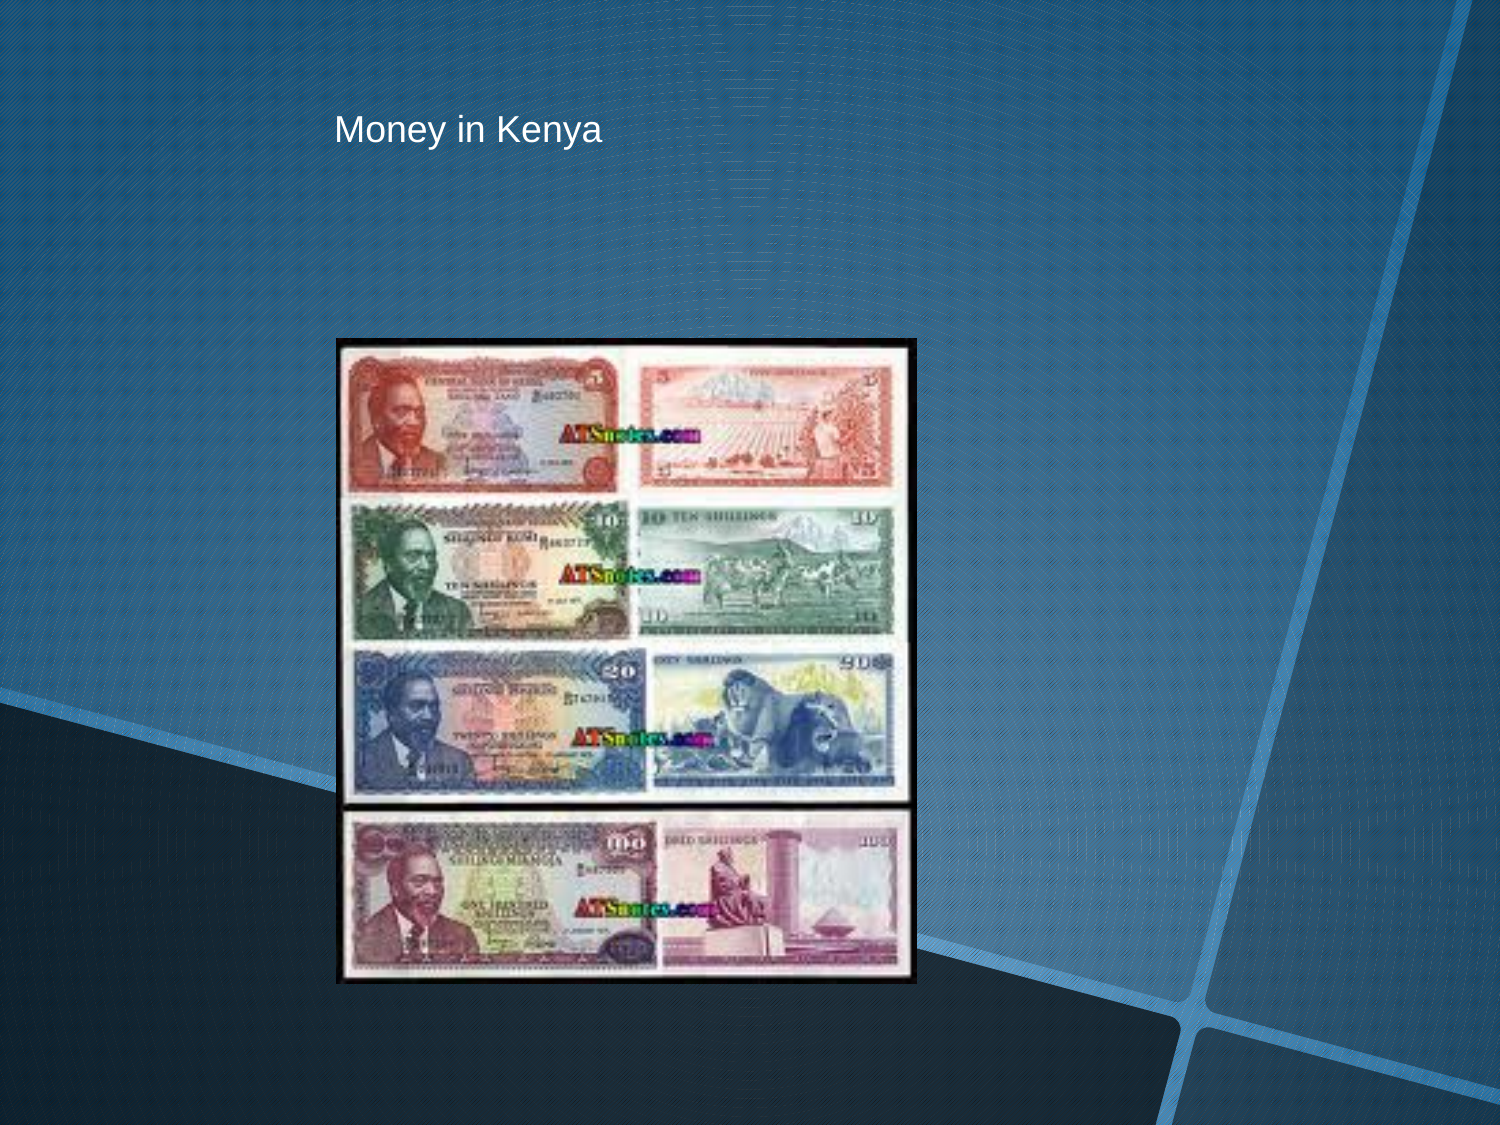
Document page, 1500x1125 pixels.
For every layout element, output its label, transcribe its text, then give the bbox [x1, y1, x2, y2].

picture [336, 337, 917, 984]
text_box Money in Kenya [319, 98, 934, 158]
